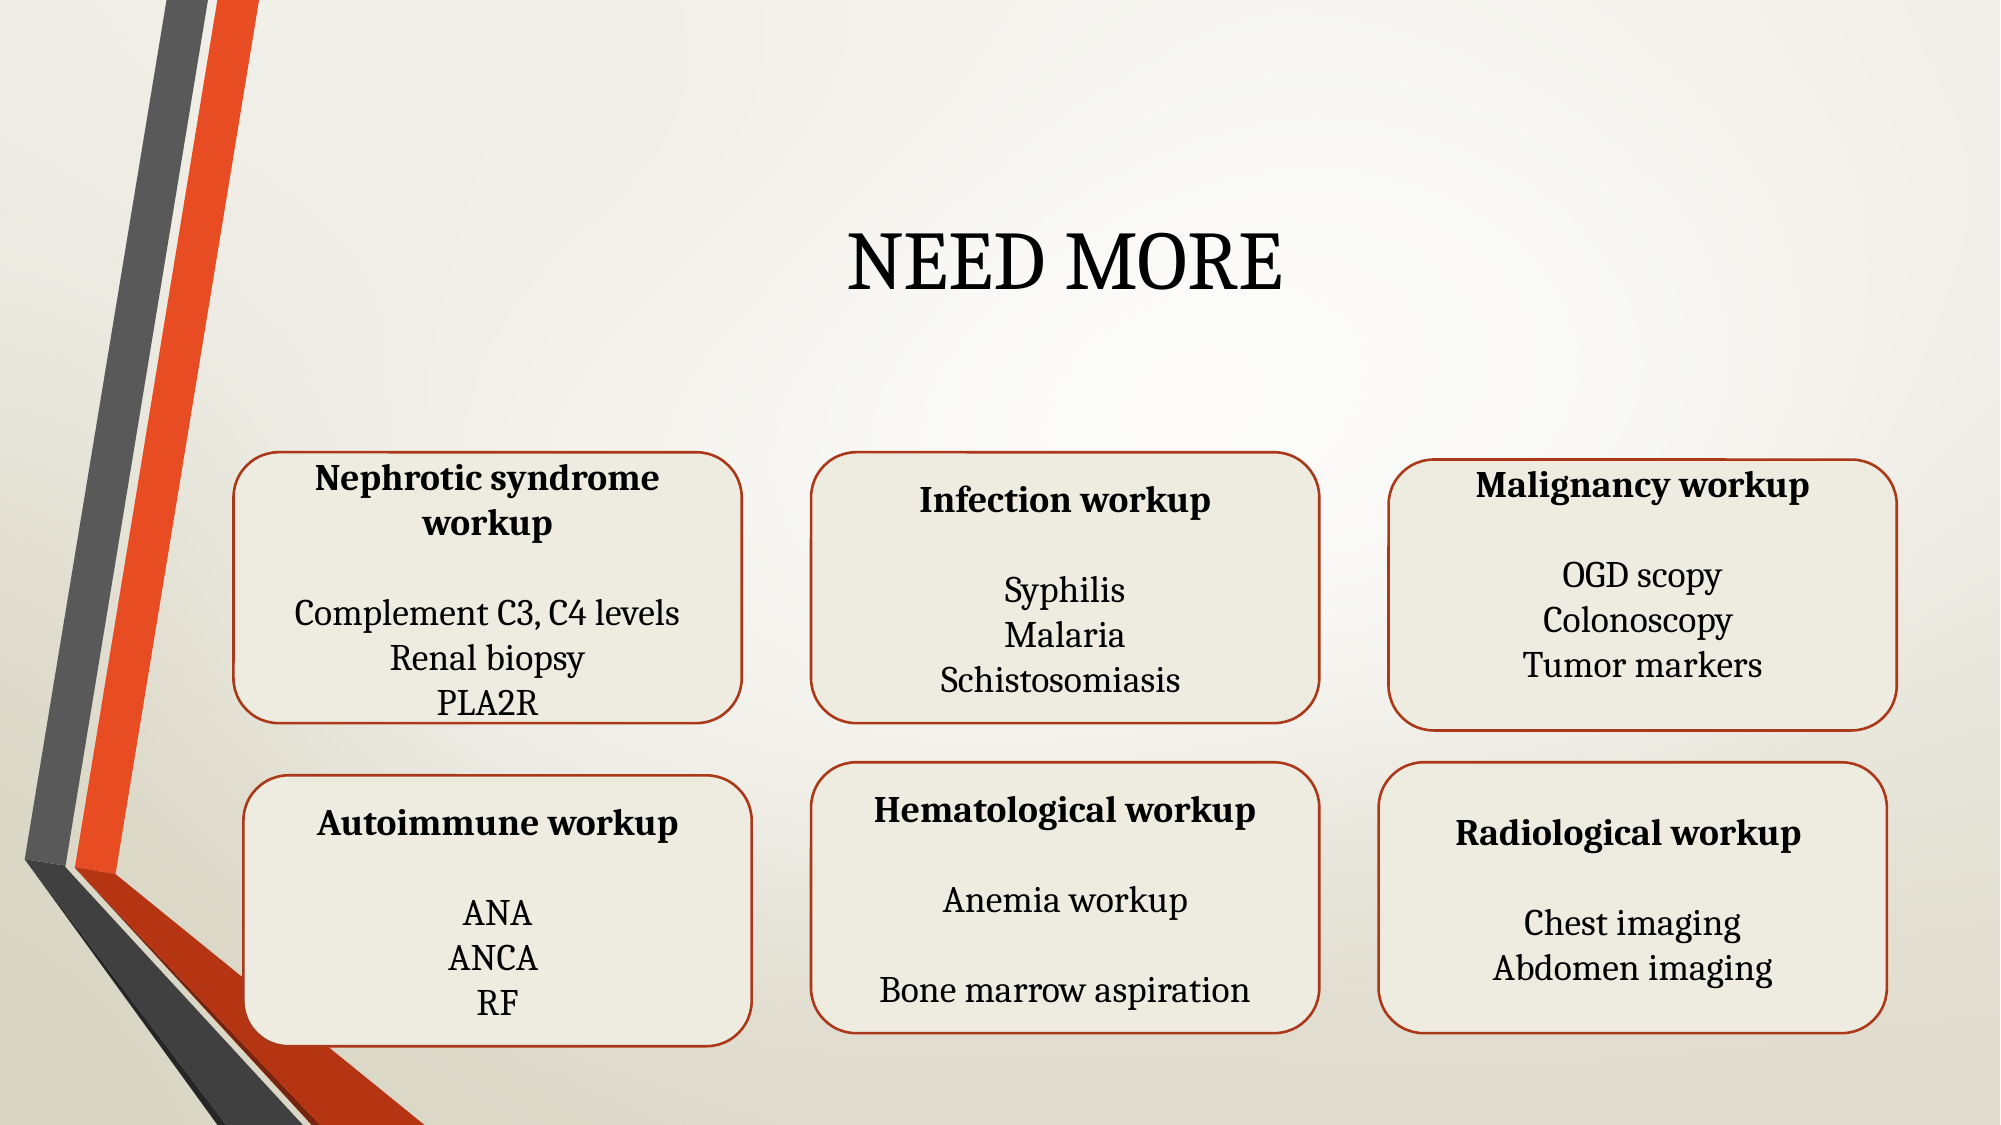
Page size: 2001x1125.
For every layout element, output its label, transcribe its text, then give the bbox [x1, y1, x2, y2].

text_box Radiological workup Chest imaging Abdomen imaging [1377, 760, 1889, 1035]
text_box Autoimmune workup ANA ANCA RF [242, 773, 753, 1048]
title NEED MORE [243, 112, 1887, 400]
text_box Nephrotic syndrome workup Complement C3, C4 levels Renal biopsy PLA2R [232, 450, 744, 725]
text_box Malignancy workup OGD scopy Colonoscopy Tumor markers [1387, 458, 1899, 732]
text_box Infection workup Syphilis Malaria Schistosomiasis [809, 450, 1321, 725]
text_box Hematological workup Anemia workup Bone marrow aspiration [809, 760, 1321, 1035]
